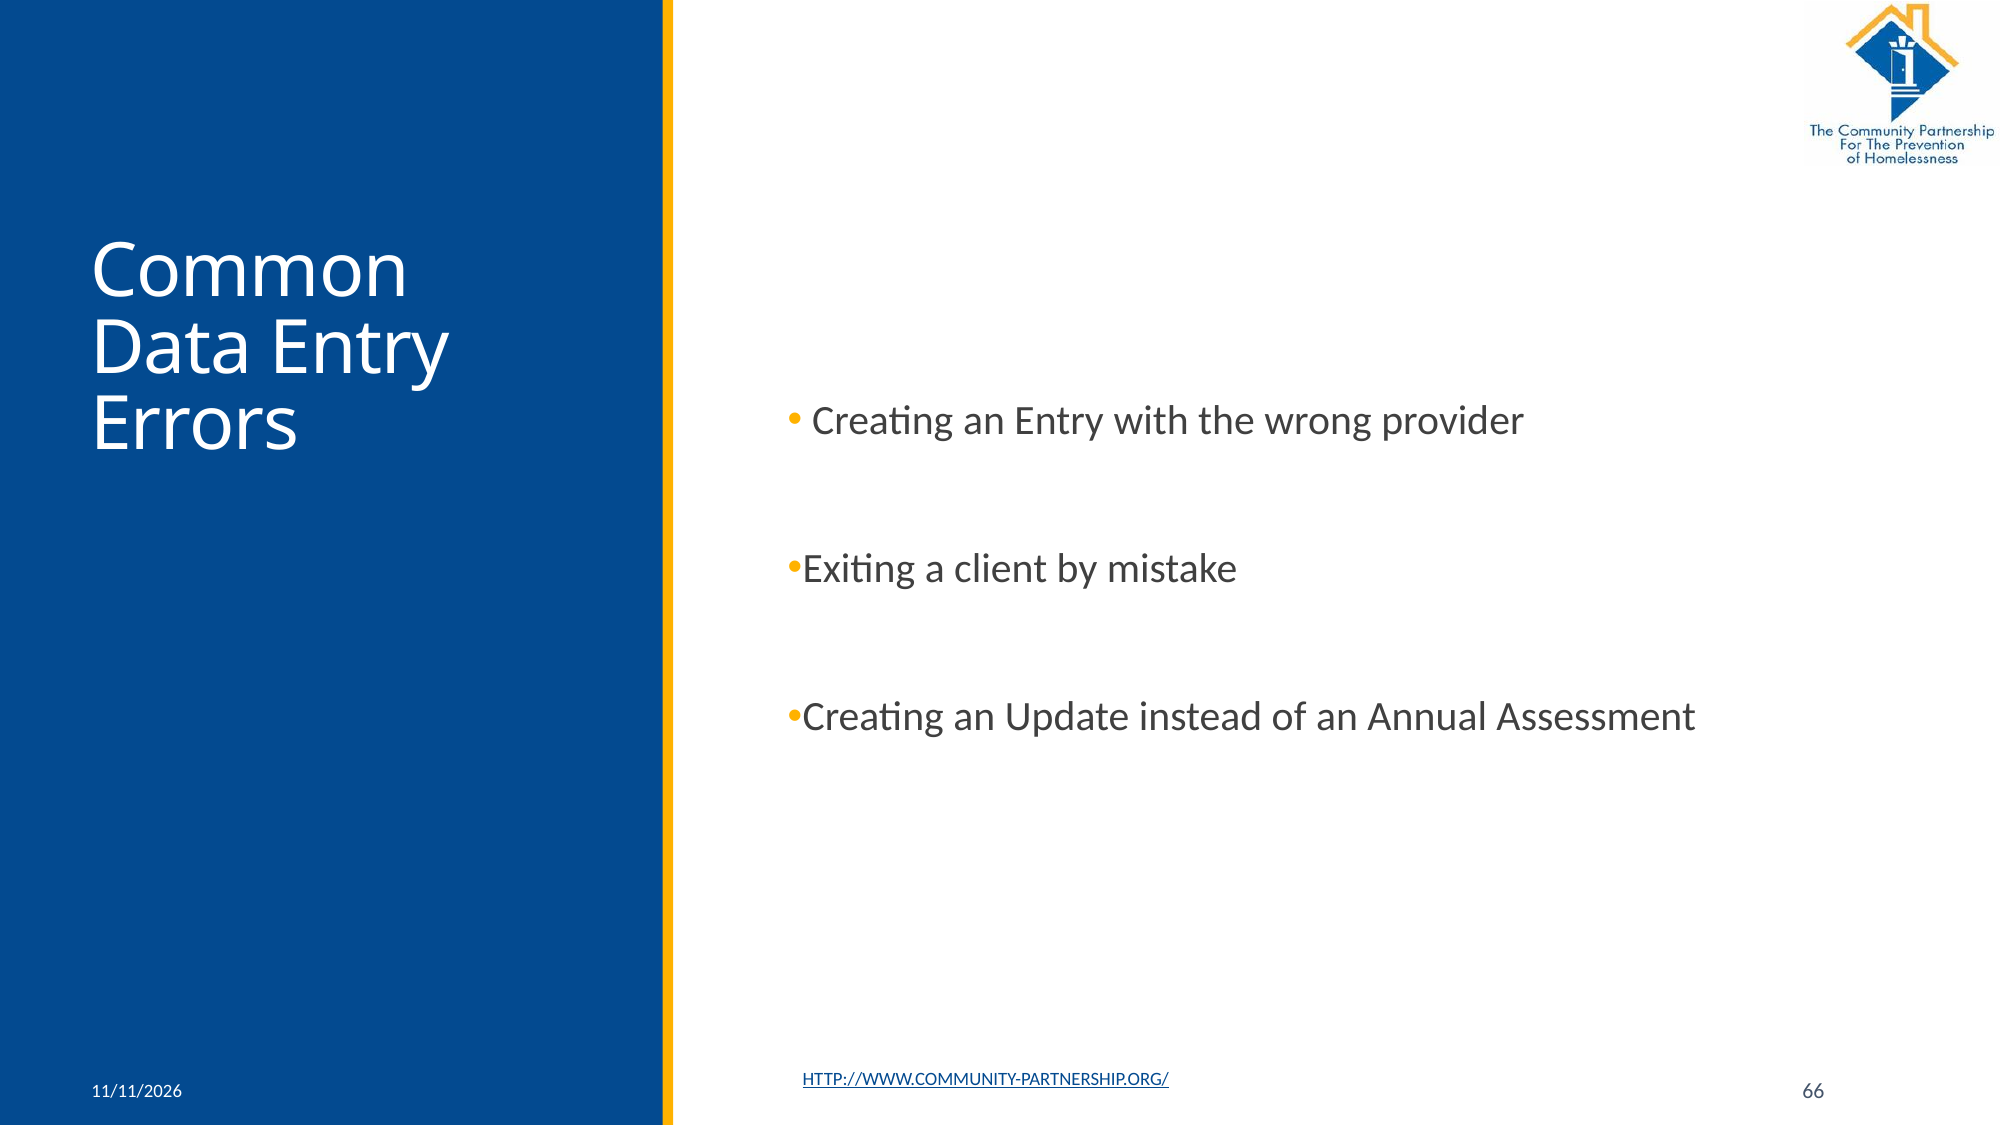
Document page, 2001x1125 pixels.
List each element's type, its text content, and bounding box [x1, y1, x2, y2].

title Common Data Entry Errors [75, 97, 600, 473]
footer http://www.community-partnership.org/ [787, 1059, 1550, 1120]
picture [1804, 1, 2000, 166]
list Creating an Entry with the wrong provider Exiting a client by mistake Creating an Update instead of an Annual Assessment [787, 390, 1853, 774]
slide_number 66 [1624, 1059, 1840, 1120]
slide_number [76, 1059, 506, 1120]
